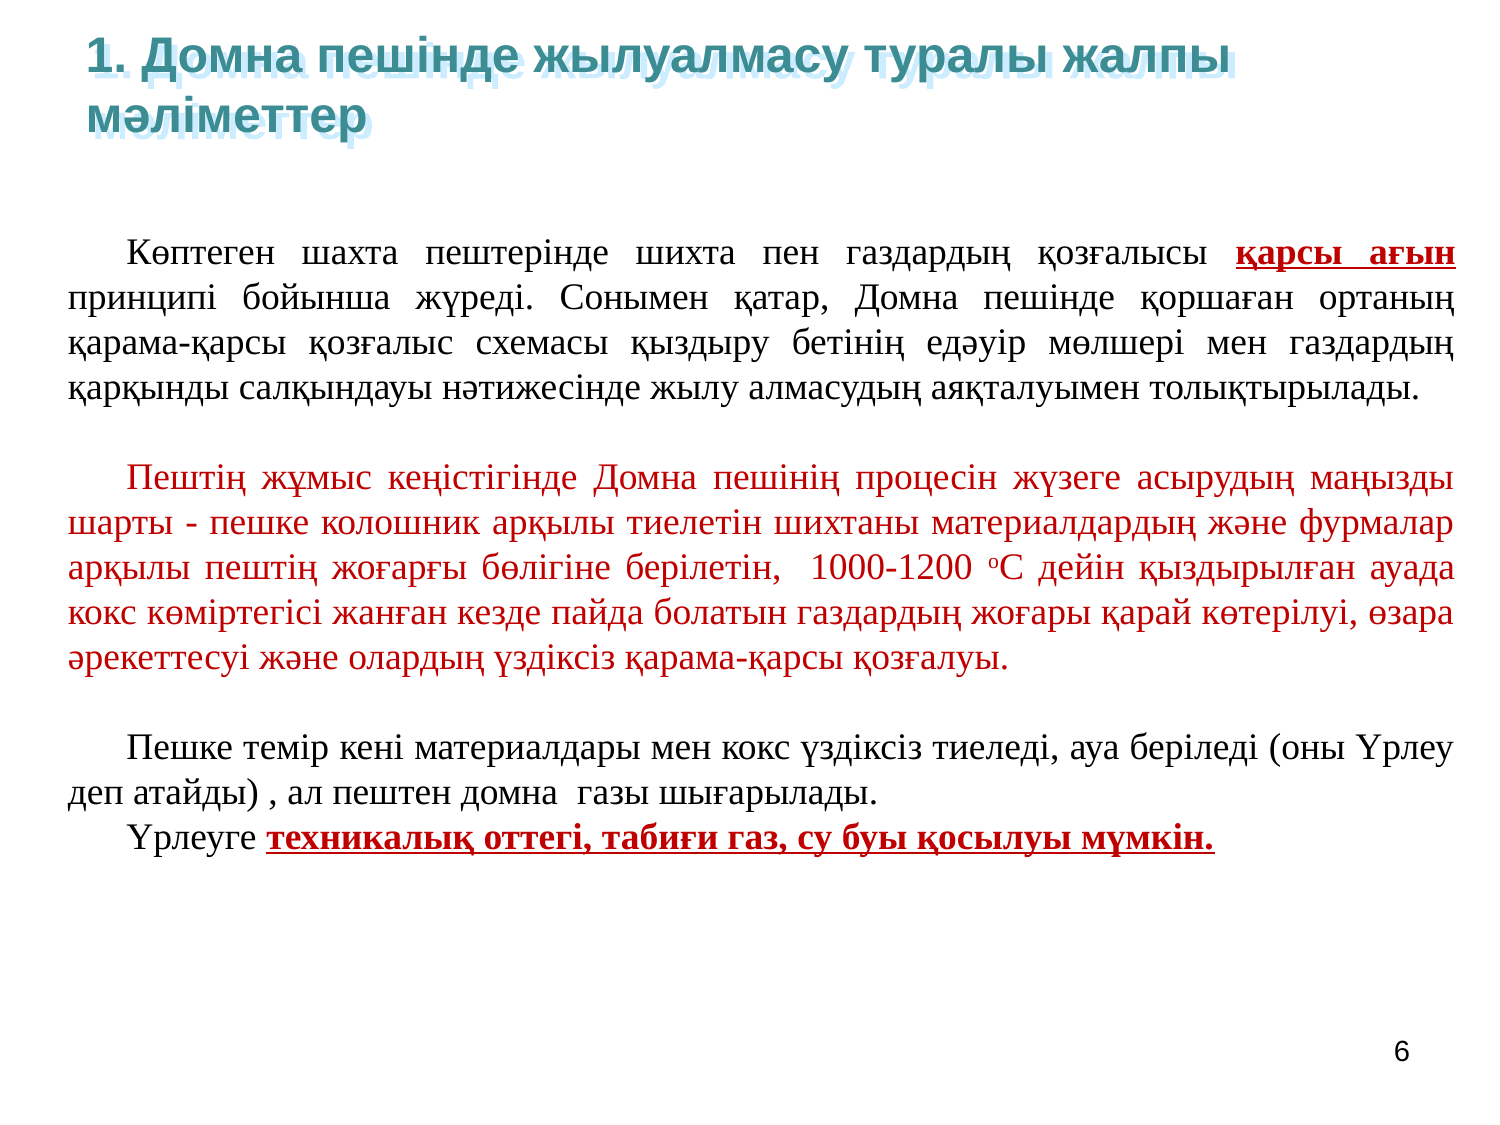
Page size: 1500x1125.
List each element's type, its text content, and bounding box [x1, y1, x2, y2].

text_box 1. Домна пешінде жылуалмасу туралы жалпы мәліметтер [70, 39, 1430, 126]
text_box Көптеген шахта пештерінде шихта пен газдардың қозғалысы қарсы ағын принципі бойынша жүреді. Сонымен қатар, Домна пешінде қоршаған ортаның қарама-қарсы қозғалыс схемасы қыздыру бетінің едәуір мөлшері мен газдардың қарқынды салқындауы нәтижесінде жылу алмасудың аяқталуымен толықтырылады. Пештің жұмыс кеңістігінде Домна пешінің процесін жүзеге асырудың маңызды шарты - пешке колошник арқылы тиелетін шихтаны материалдардың және фурмалар арқылы пештің жоғарғы бөлігіне берілетін, 1000-1200 оС дейін қыздырылған ауада кокс көміртегісі жанған кезде пайда болатын газдардың жоғары қарай көтерілуі, өзара әрекеттесуі және олардың үздіксіз қарама-қарсы қозғалуы. Пешке темір кені материалдары мен кокс үздіксіз тиеледі, ауа беріледі (оны Үрлеу деп атайды) , ал пештен домна газы шығарылады. Үрлеуге техникалық оттегі, табиғи газ, су буы қосылуы мүмкін. [53, 219, 1471, 955]
slide_number 6 [1074, 1024, 1425, 1103]
